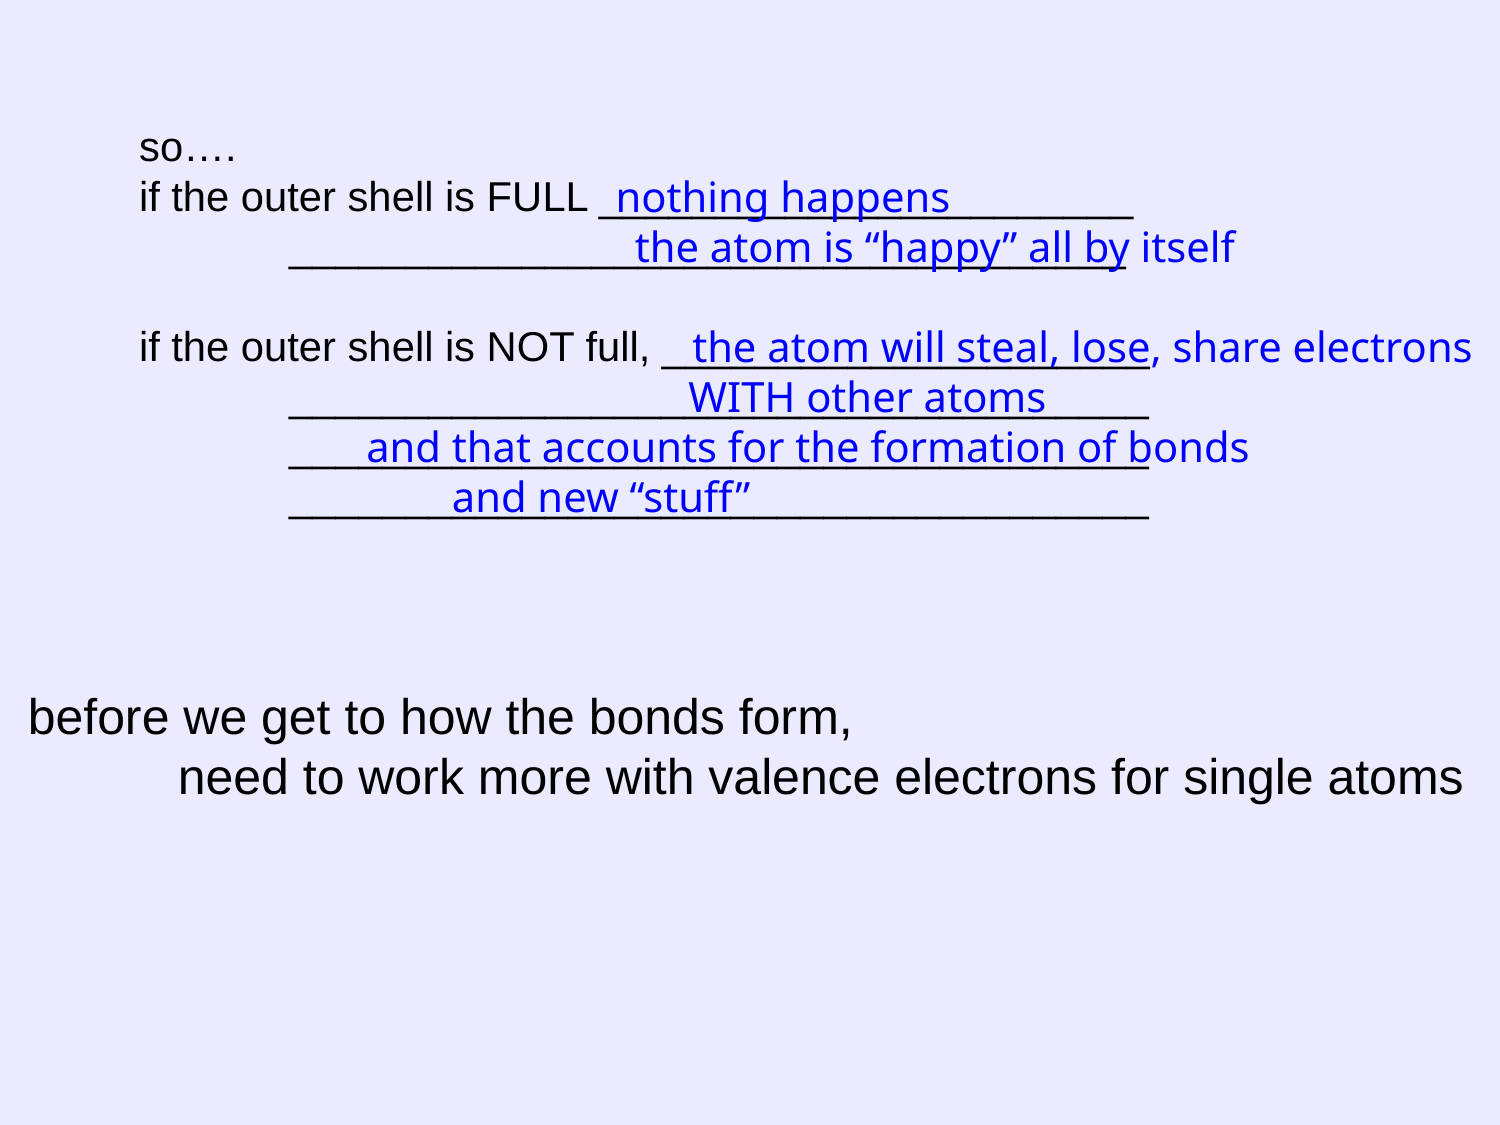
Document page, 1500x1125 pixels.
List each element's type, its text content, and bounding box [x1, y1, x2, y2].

text_box WITH other atoms [673, 363, 1062, 413]
text_box before we get to how the bonds form, need to work more with valence electrons for single atoms [13, 677, 1480, 812]
text_box and new “stuff” [437, 463, 766, 529]
text_box and that accounts for the formation of bonds [351, 413, 1265, 479]
text_box the atom is “happy” all by itself [619, 213, 1250, 279]
text_box so…. if the outer shell is FULL _______________________ ____________________________________ if the outer shell is NOT full, _____________________ _____________________________________ _____________________________________ _____________________________________ [124, 112, 1166, 528]
text_box the atom will steal, lose, share electrons [677, 313, 1489, 379]
text_box nothing happens [600, 163, 965, 229]
